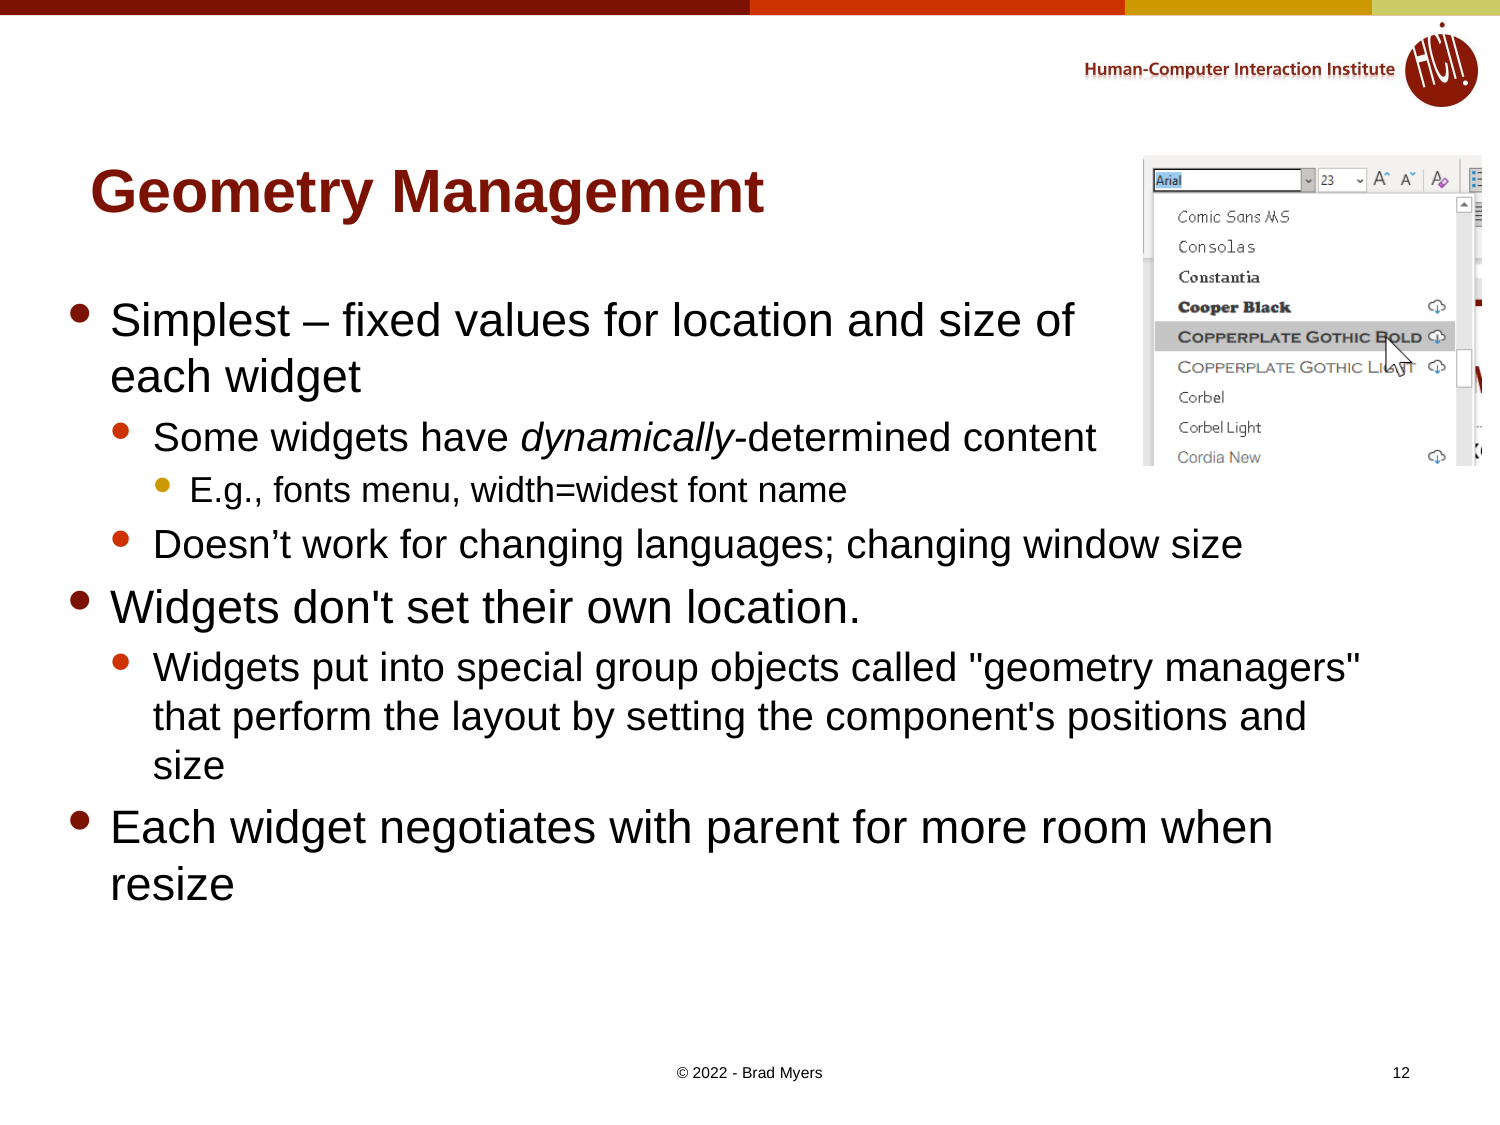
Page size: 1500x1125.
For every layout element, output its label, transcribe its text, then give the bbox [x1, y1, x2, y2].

list Simplest – fixed values for location and size of each widget Some widgets have dynamically-determined content E.g., fonts menu, width=widest font name Doesn’t work for changing languages; changing window size Widgets don't set their own location. Widgets put into special group objects called "geometry managers" that perform the layout by setting the component's positions and size Each widget negotiates with parent for more room when resize [52, 281, 1404, 1006]
picture [1142, 154, 1482, 466]
slide_number 12 [1074, 1054, 1426, 1101]
title Geometry Management [74, 19, 1313, 233]
footer © 2022 - Brad Myers [512, 1054, 988, 1101]
picture [1313, 22, 1478, 107]
